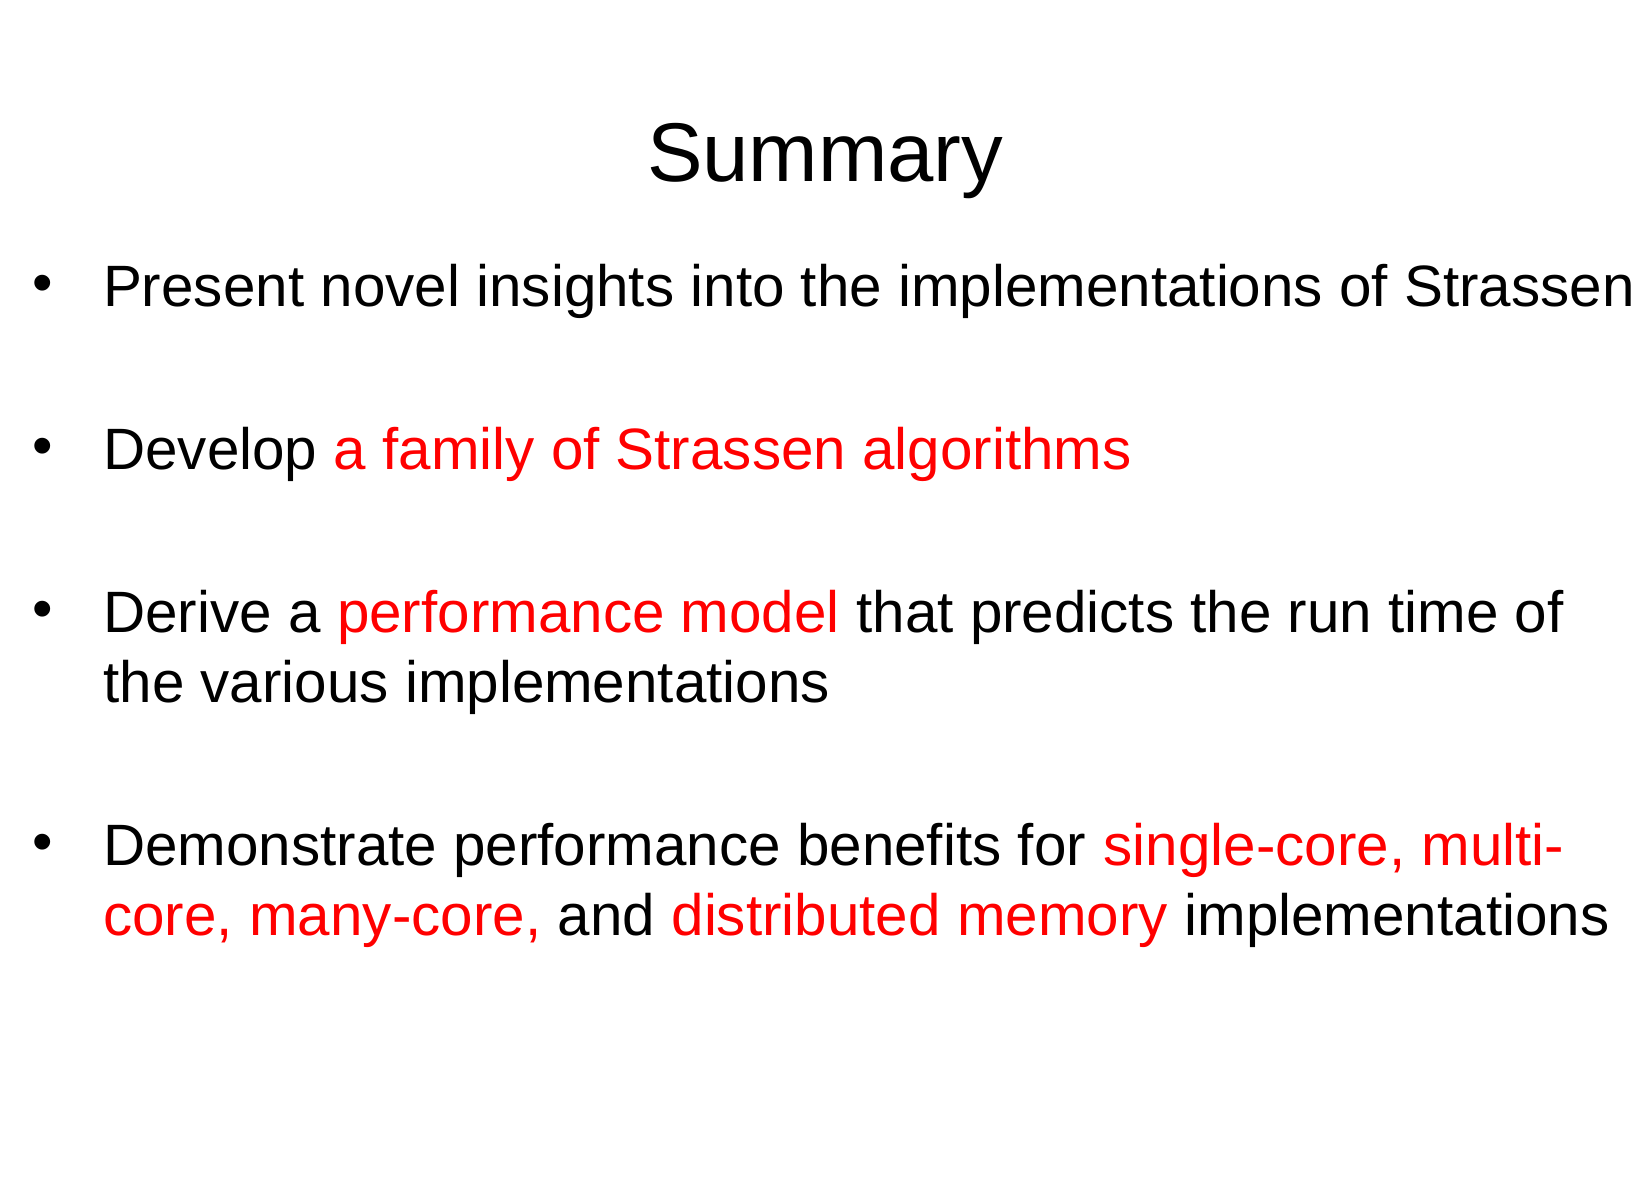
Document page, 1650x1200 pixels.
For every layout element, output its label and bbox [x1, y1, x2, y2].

list [13, 238, 1650, 1031]
title [82, 48, 1568, 238]
